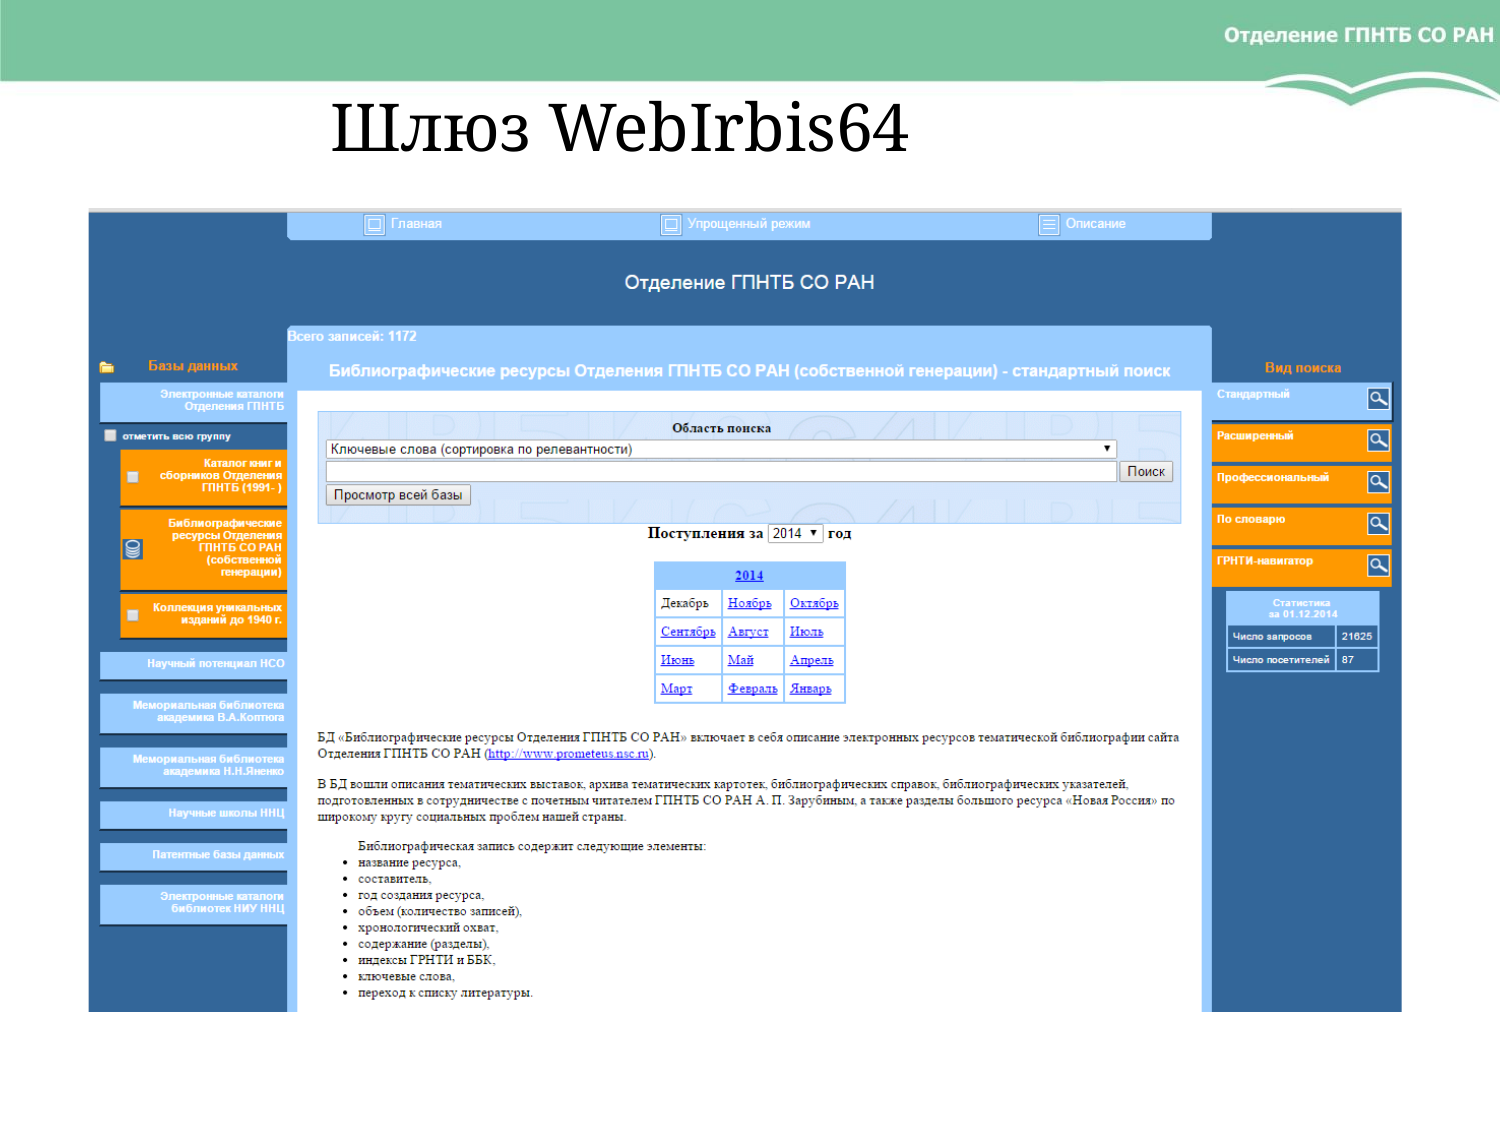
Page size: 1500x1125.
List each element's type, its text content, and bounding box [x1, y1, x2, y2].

picture [0, 0, 1500, 1125]
title Шлюз WebIrbis64 [0, 78, 1258, 173]
